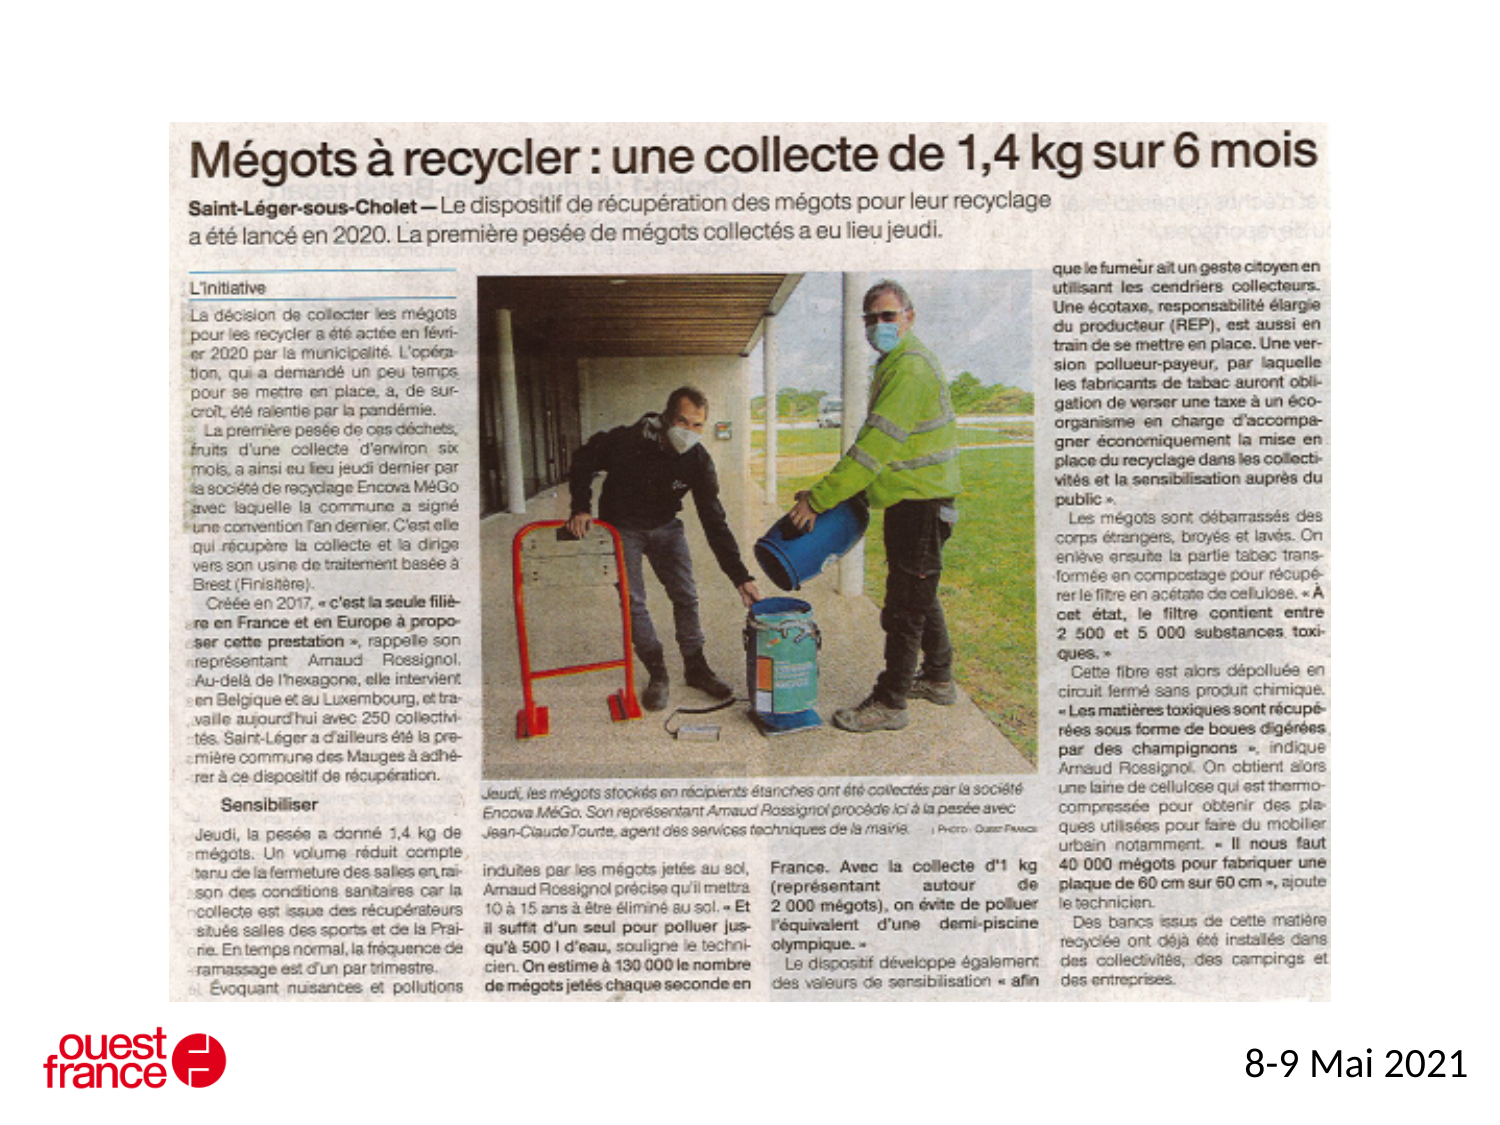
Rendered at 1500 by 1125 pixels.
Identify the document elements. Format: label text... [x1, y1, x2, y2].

picture [17, 1013, 260, 1122]
text_box 8-9 Mai 2021 [1102, 1028, 1484, 1094]
picture [169, 122, 1331, 1003]
